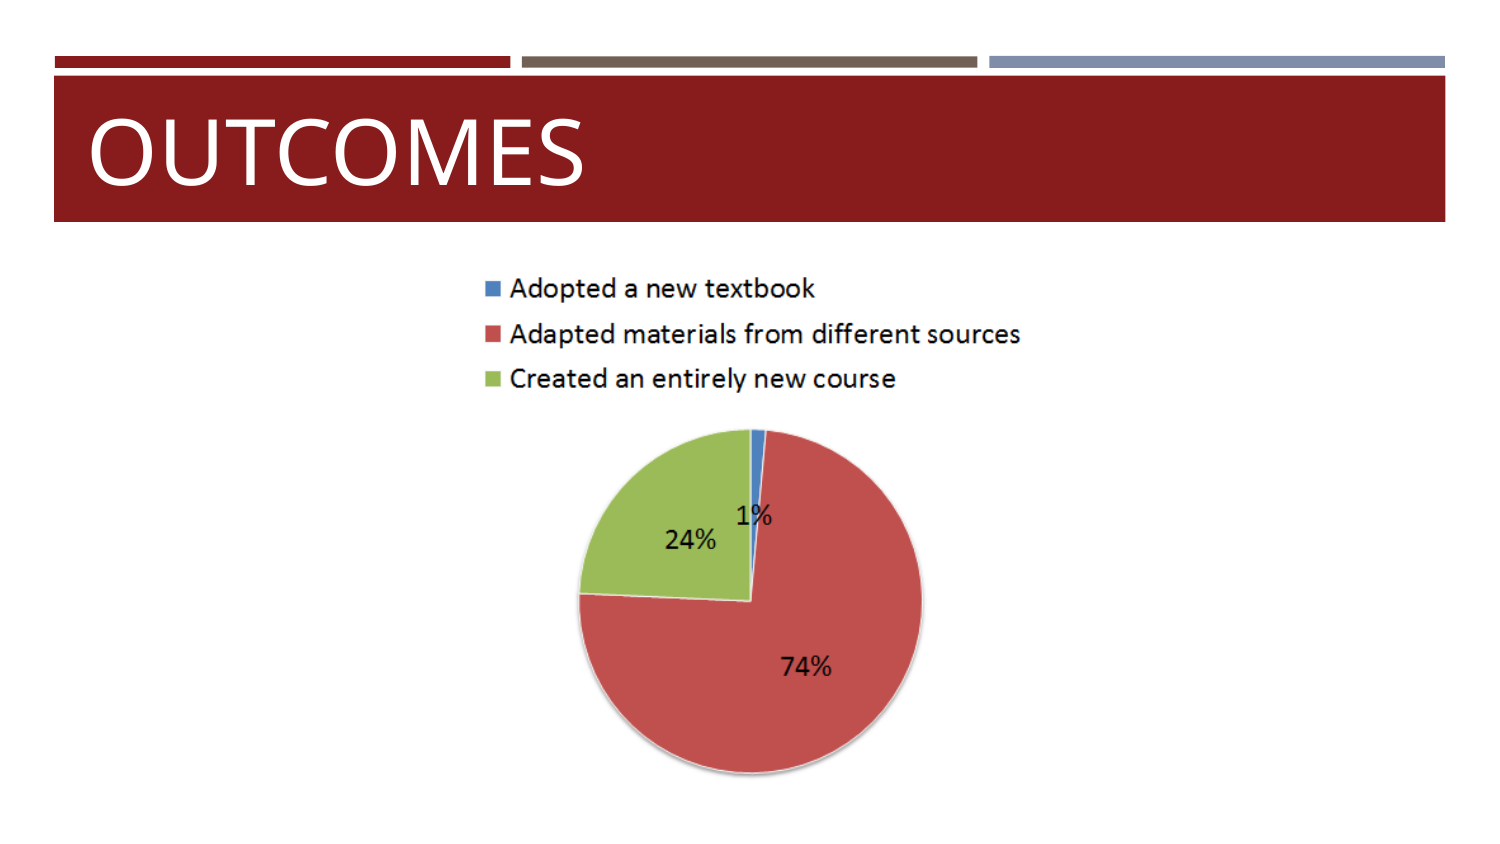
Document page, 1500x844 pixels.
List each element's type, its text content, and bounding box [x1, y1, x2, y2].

title OUTCOMES [71, 86, 1429, 212]
picture [463, 252, 1036, 822]
